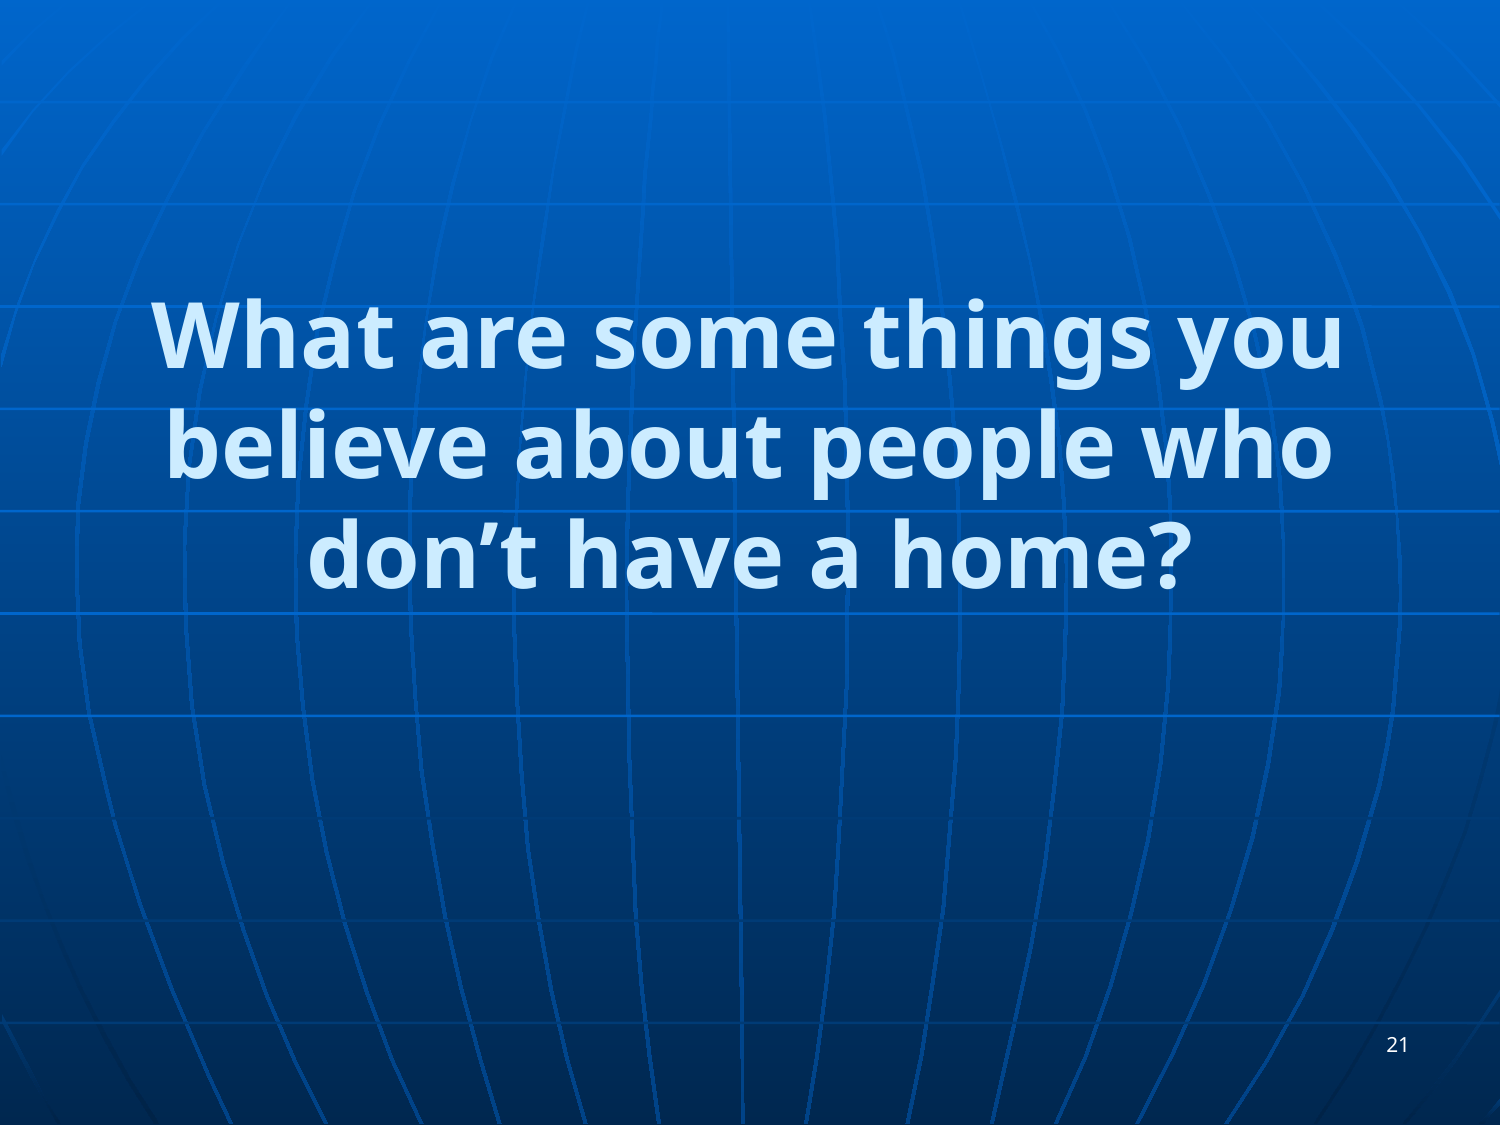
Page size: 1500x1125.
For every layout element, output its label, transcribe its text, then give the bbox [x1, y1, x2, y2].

slide_number 21 [1074, 1024, 1425, 1100]
title What are some things you believe about people who don’t have a home? [75, 45, 1425, 838]
